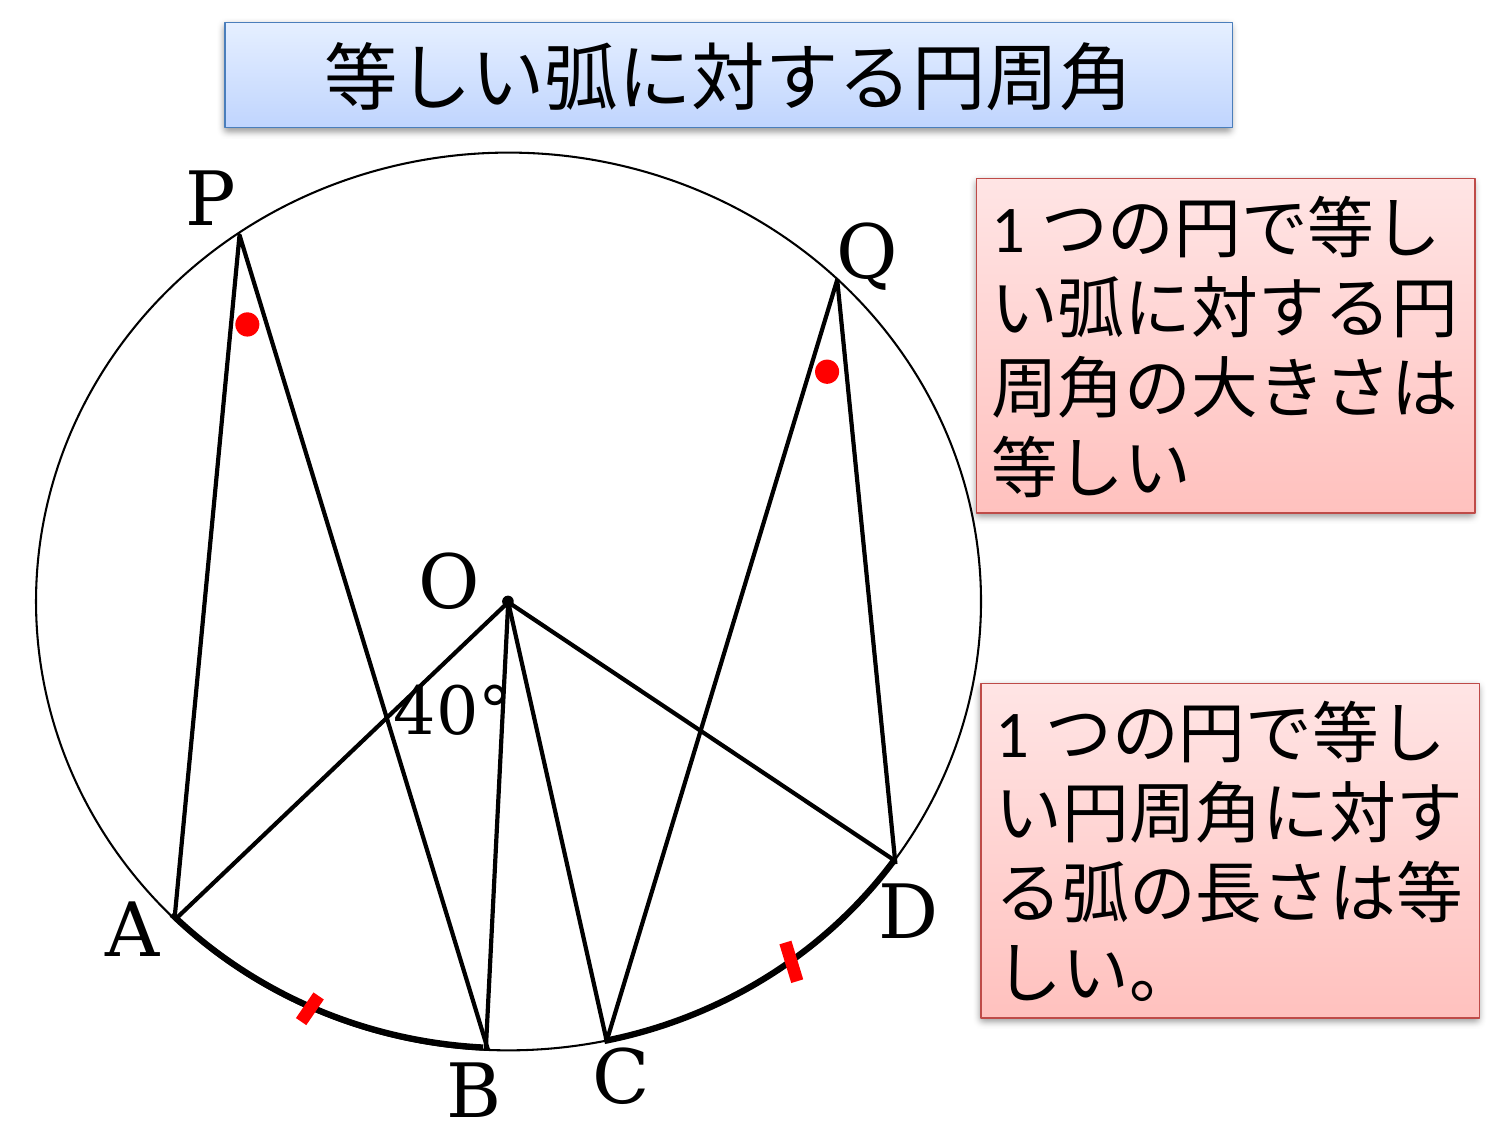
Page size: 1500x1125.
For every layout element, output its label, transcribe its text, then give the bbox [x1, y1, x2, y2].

text_box [815, 359, 840, 384]
text_box [33, 249, 295, 1005]
text_box 1つの円で等しい円周角に対する弧の長さは等しい。 [980, 683, 1480, 1019]
text_box [604, 302, 898, 1042]
text_box [235, 312, 260, 337]
text_box Q [821, 196, 913, 302]
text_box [785, 942, 798, 982]
text_box 1つの円で等しい弧に対する円周角の大きさは等しい [976, 178, 1476, 514]
text_box [247, 150, 828, 726]
text_box 40° [378, 660, 527, 756]
text_box [401, 756, 503, 1042]
text_box D [863, 855, 954, 961]
text_box [175, 919, 481, 1049]
text_box B [431, 1047, 516, 1125]
text_box P [170, 143, 251, 249]
text_box A [90, 873, 175, 979]
text_box [323, 700, 863, 1053]
text_box C [577, 1028, 665, 1125]
text_box [842, 302, 984, 855]
text_box [444, 600, 511, 660]
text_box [300, 995, 319, 1022]
text_box [510, 600, 699, 1039]
text_box [172, 249, 491, 1051]
title 等しい弧に対する円周角 [224, 22, 1233, 128]
